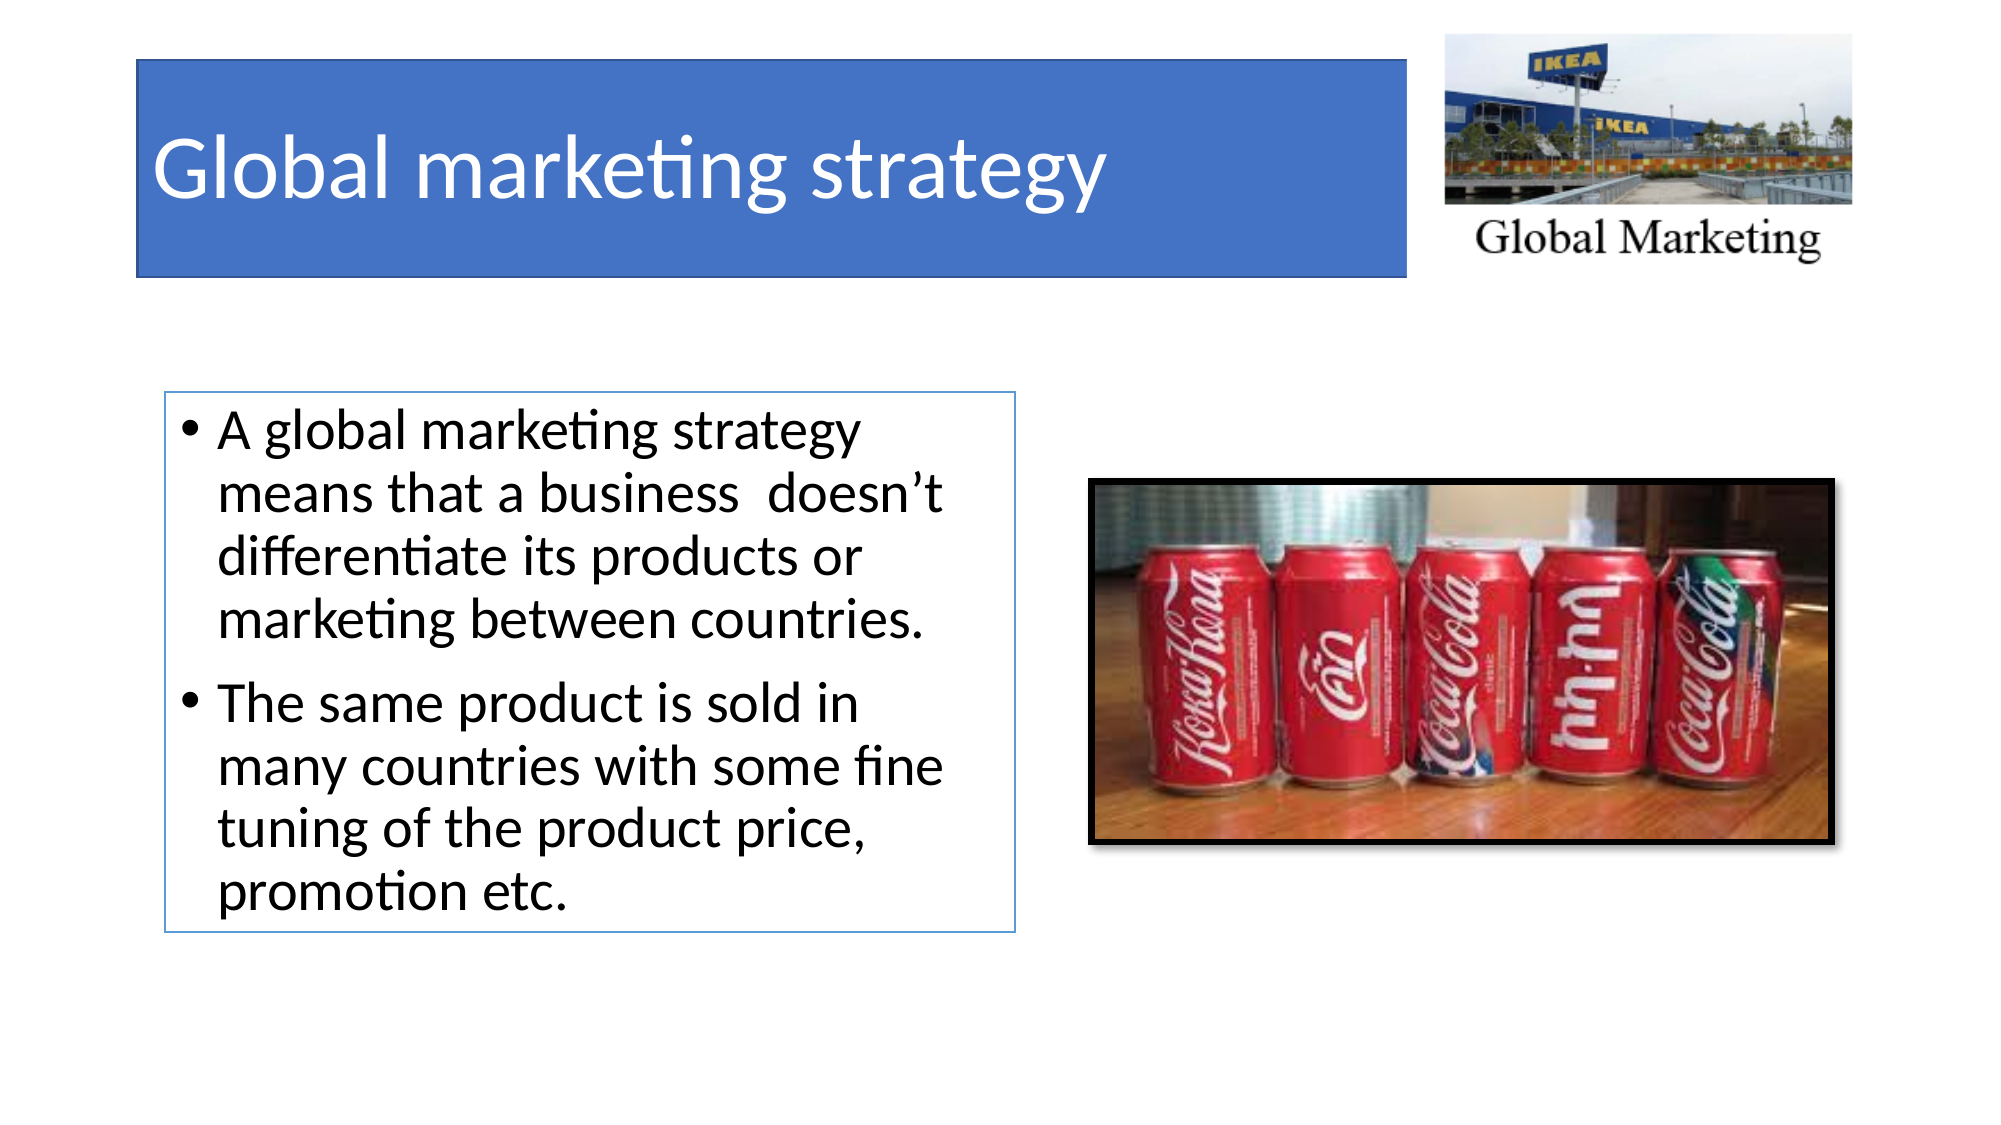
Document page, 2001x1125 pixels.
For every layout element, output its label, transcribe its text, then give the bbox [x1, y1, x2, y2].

list A global marketing strategy means that a business doesn’t differentiate its products or marketing between countries. The same product is sold in many countries with some fine tuning of the product price, promotion etc. [164, 391, 1016, 933]
title Global marketing strategy [136, 59, 1406, 278]
picture [1094, 484, 1829, 840]
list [1406, 7, 1901, 330]
